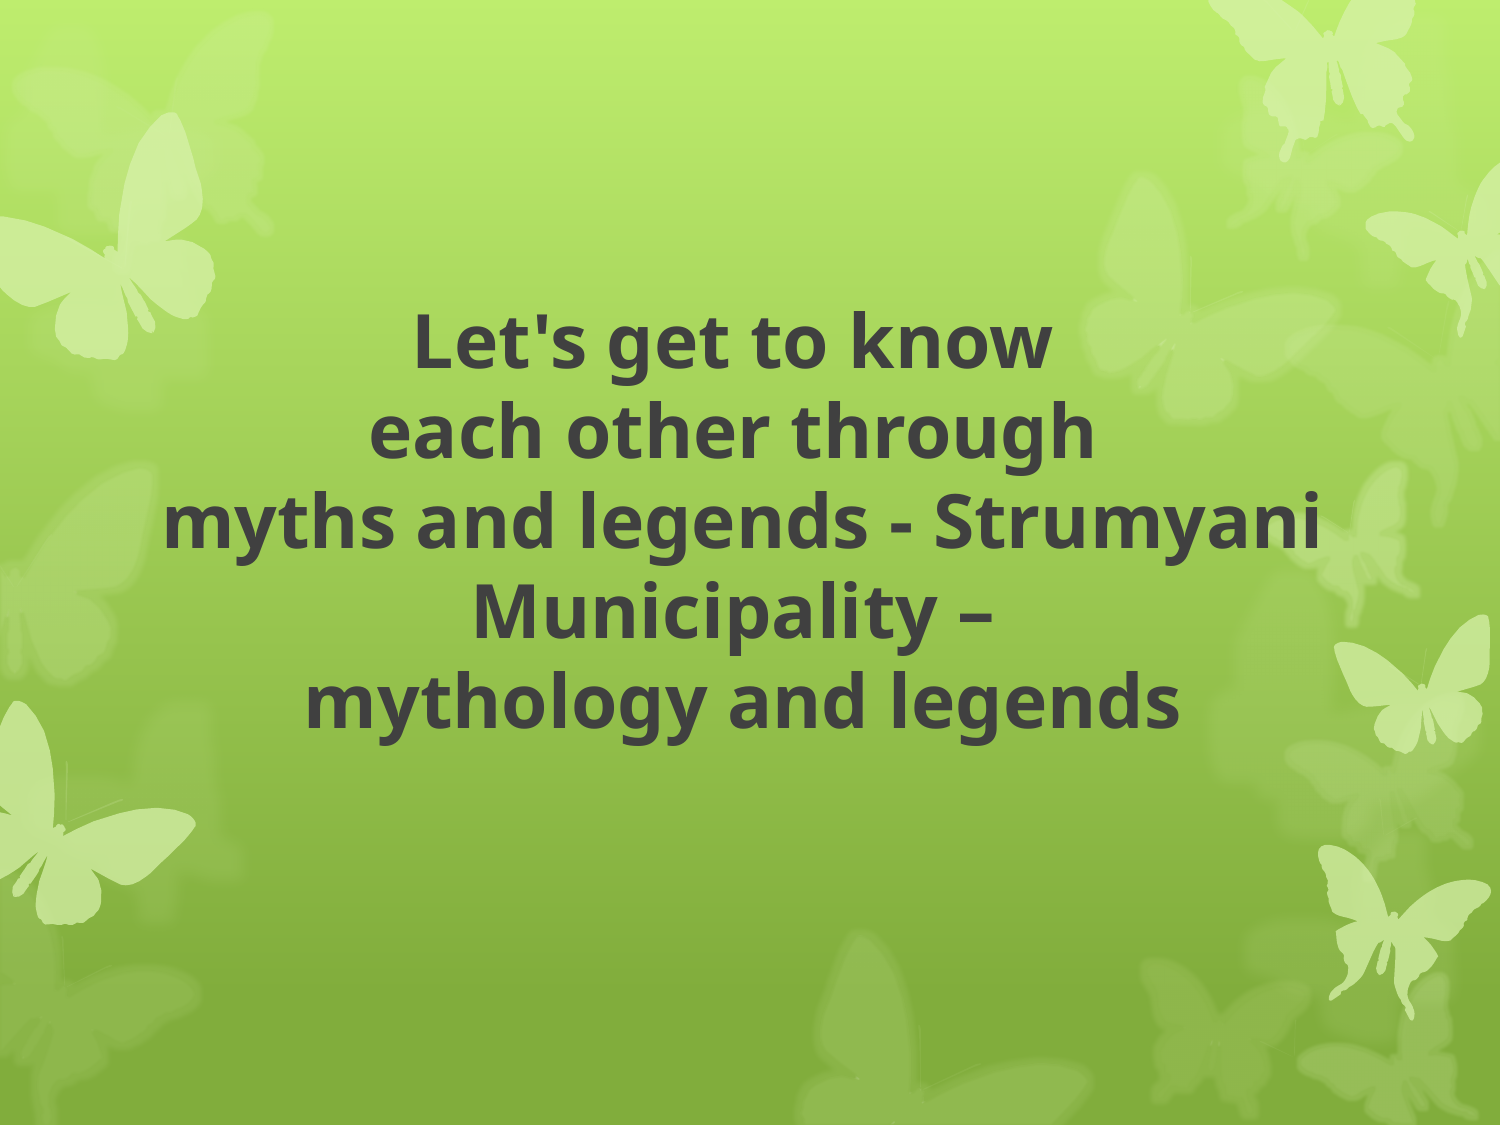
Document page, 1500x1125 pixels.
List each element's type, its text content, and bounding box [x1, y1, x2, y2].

title Let's get to know each other through myths and legends - Strumyani Municipality – mythology and legends [105, 152, 1381, 752]
